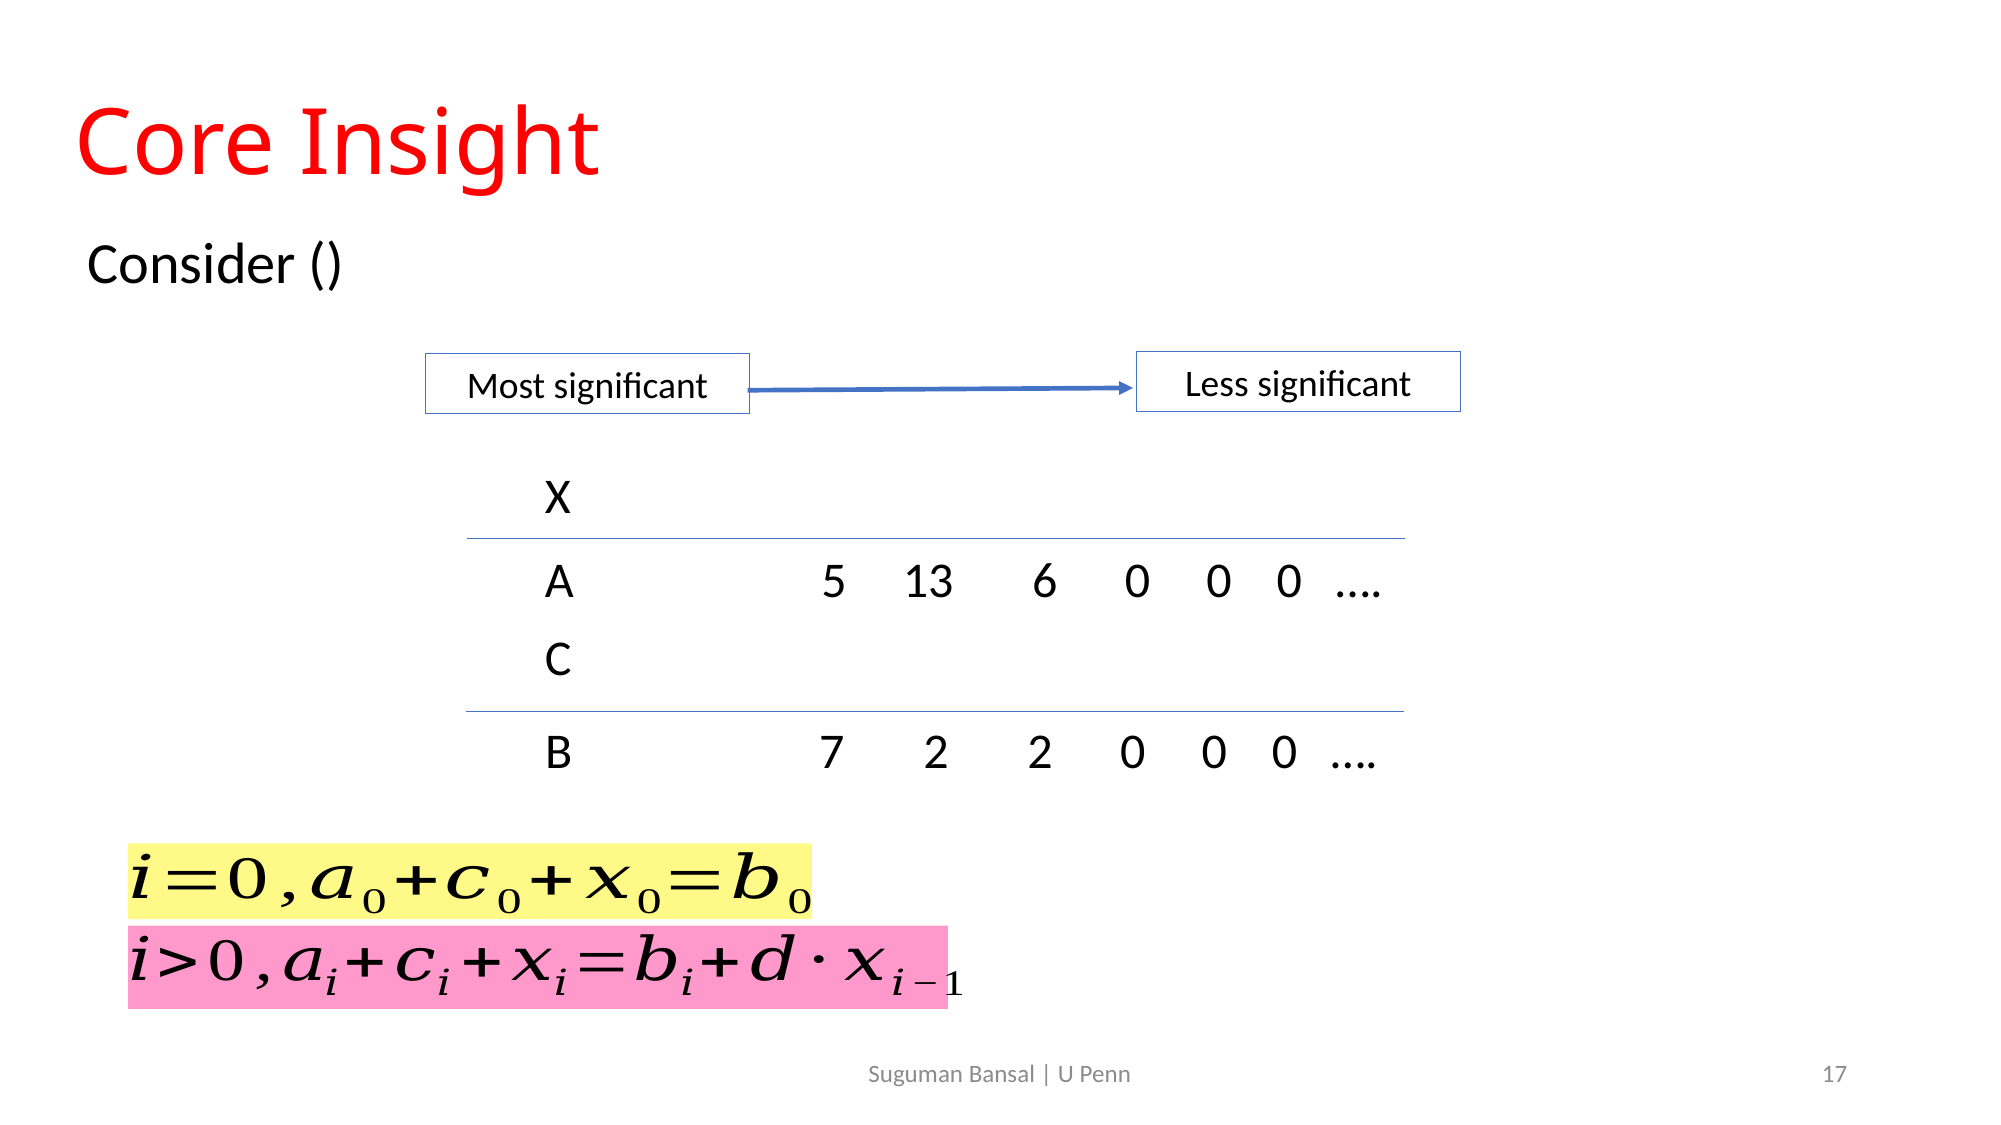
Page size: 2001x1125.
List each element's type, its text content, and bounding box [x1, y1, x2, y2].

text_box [747, 387, 1133, 391]
text_box A 5 13 6 0 0 0 …. [530, 540, 1405, 615]
text_box [127, 842, 813, 920]
title Core Insight [59, 35, 1863, 254]
text_box X [530, 456, 1407, 532]
slide_number 17 [1412, 1042, 1863, 1103]
footer Suguman Bansal | U Penn [662, 1042, 1338, 1103]
text_box Most significant [425, 353, 750, 414]
text_box C [530, 618, 1408, 693]
text_box [127, 925, 949, 1010]
text_box B 7 2 2 0 0 0 …. [530, 711, 1406, 787]
text_box Less significant [1136, 351, 1461, 412]
